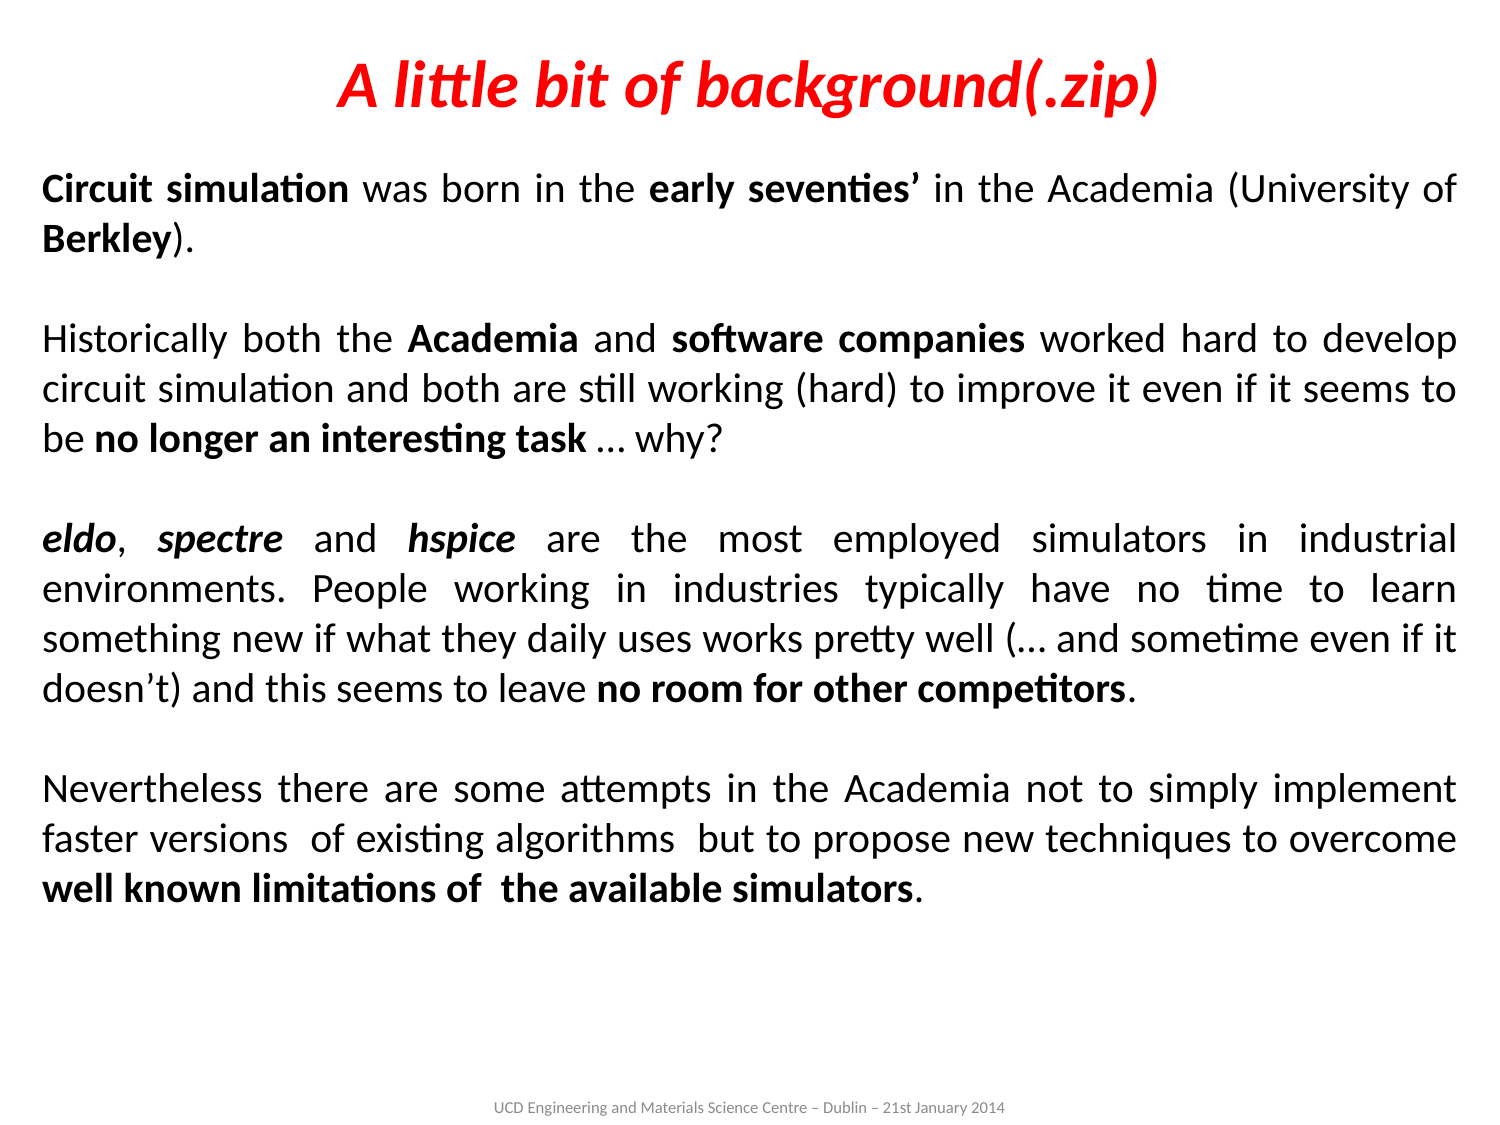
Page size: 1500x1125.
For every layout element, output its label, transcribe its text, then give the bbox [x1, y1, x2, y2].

text_box Circuit simulation was born in the early seventies’ in the Academia (University of Berkley). Historically both the Academia and software companies worked hard to develop circuit simulation and both are still working (hard) to improve it even if it seems to be no longer an interesting task … why? eldo, spectre and hspice are the most employed simulators in industrial environments. People working in industries typically have no time to learn something new if what they daily uses works pretty well (… and sometime even if it doesn’t) and this seems to leave no room for other competitors. Nevertheless there are some attempts in the Academia not to simply implement faster versions of existing algorithms but to propose new techniques to overcome well known limitations of the available simulators. [27, 153, 1473, 919]
title A little bit of background(.zip) [75, 32, 1425, 130]
footer UCD Engineering and Materials Science Centre – Dublin – 21st January 2014 [92, 1089, 1408, 1125]
